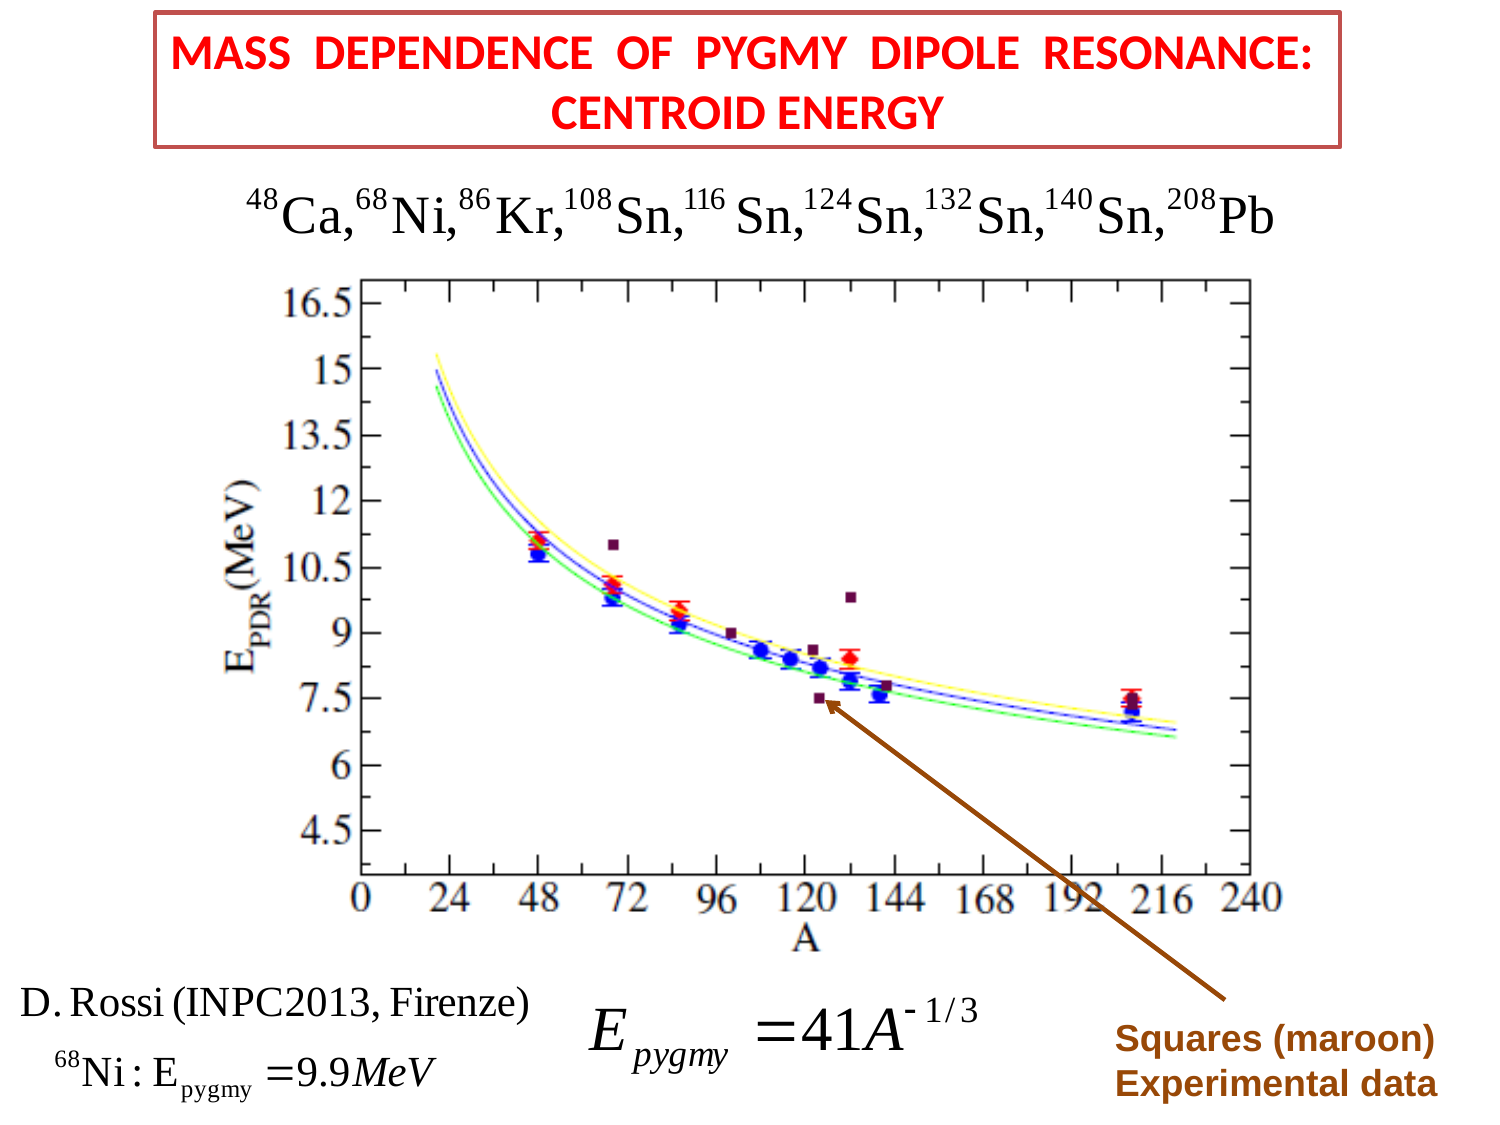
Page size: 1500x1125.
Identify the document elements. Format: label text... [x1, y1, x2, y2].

text_box Squares (maroon) Experimental data [1099, 1006, 1463, 1112]
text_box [237, 174, 1286, 252]
text_box MASS DEPENDENCE OF PYGMY DIPOLE RESONANCE: CENTROID ENERGY [153, 10, 1342, 149]
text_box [12, 975, 543, 1113]
picture [180, 246, 1301, 976]
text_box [578, 982, 988, 1088]
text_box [824, 699, 1226, 1001]
